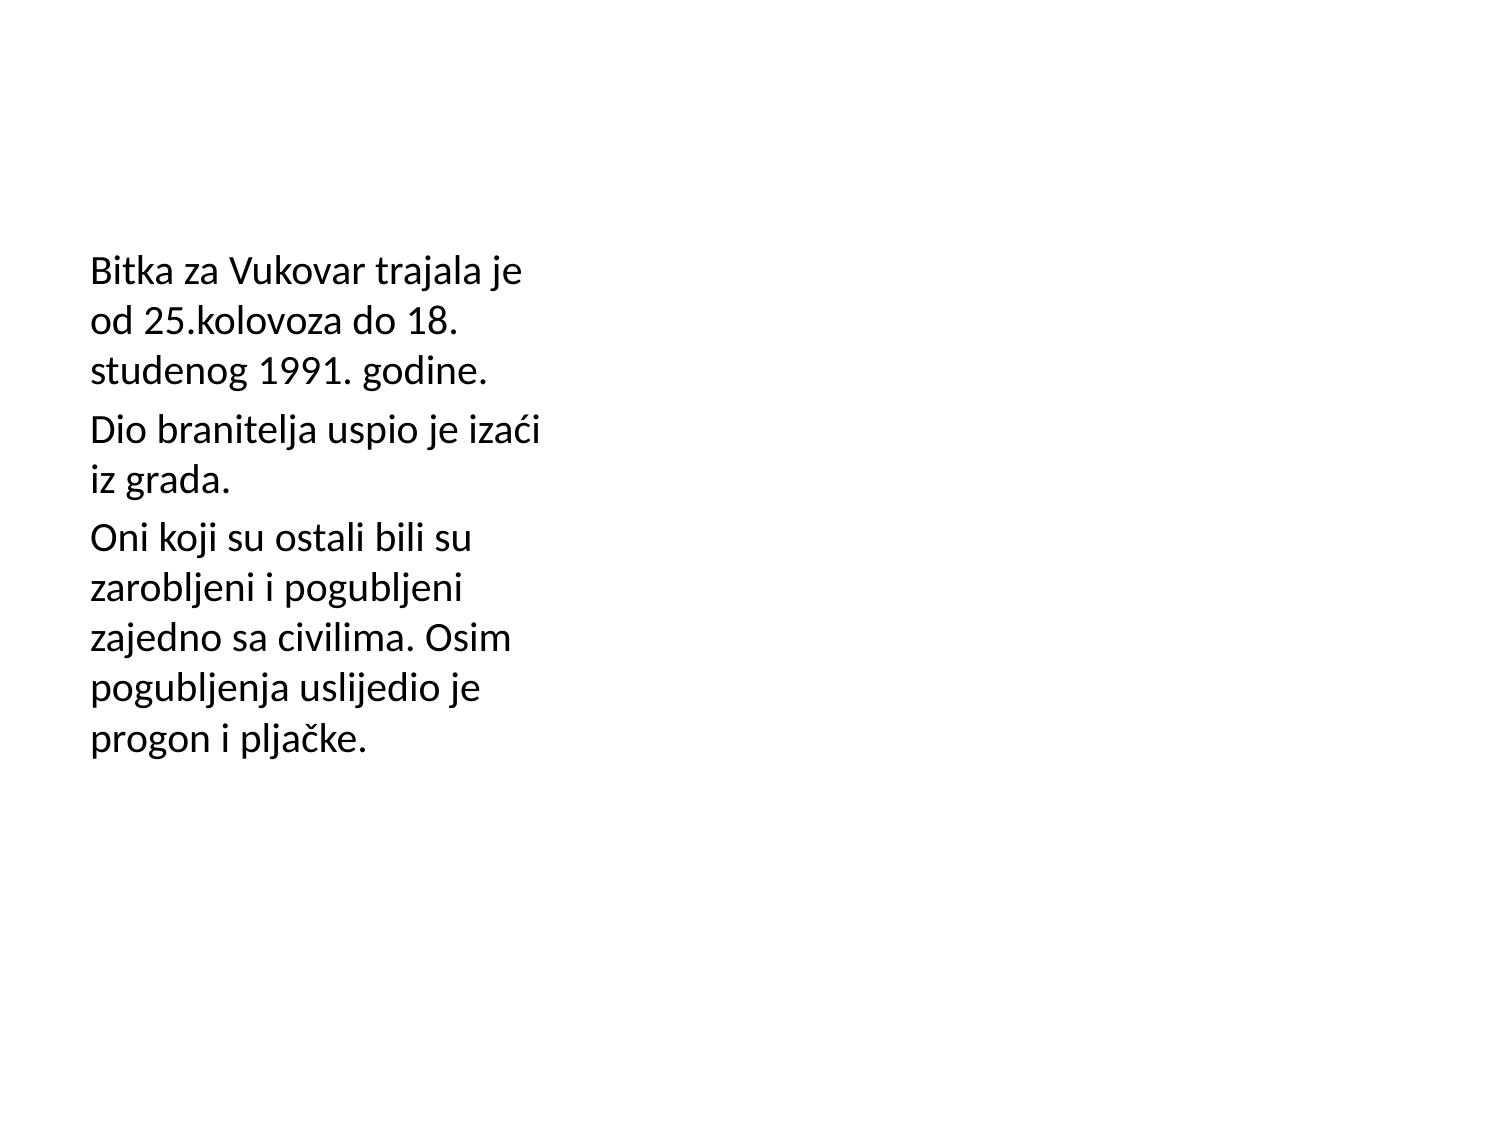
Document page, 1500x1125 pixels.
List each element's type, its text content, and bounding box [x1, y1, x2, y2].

list Bitka za Vukovar trajala je od 25.kolovoza do 18. studenog 1991. godine. Dio branitelja uspio je izaći iz grada. Oni koji su ostali bili su zarobljeni i pogubljeni zajedno sa civilima. Osim pogubljenja uslijedio je progon i pljačke. [75, 235, 569, 1005]
